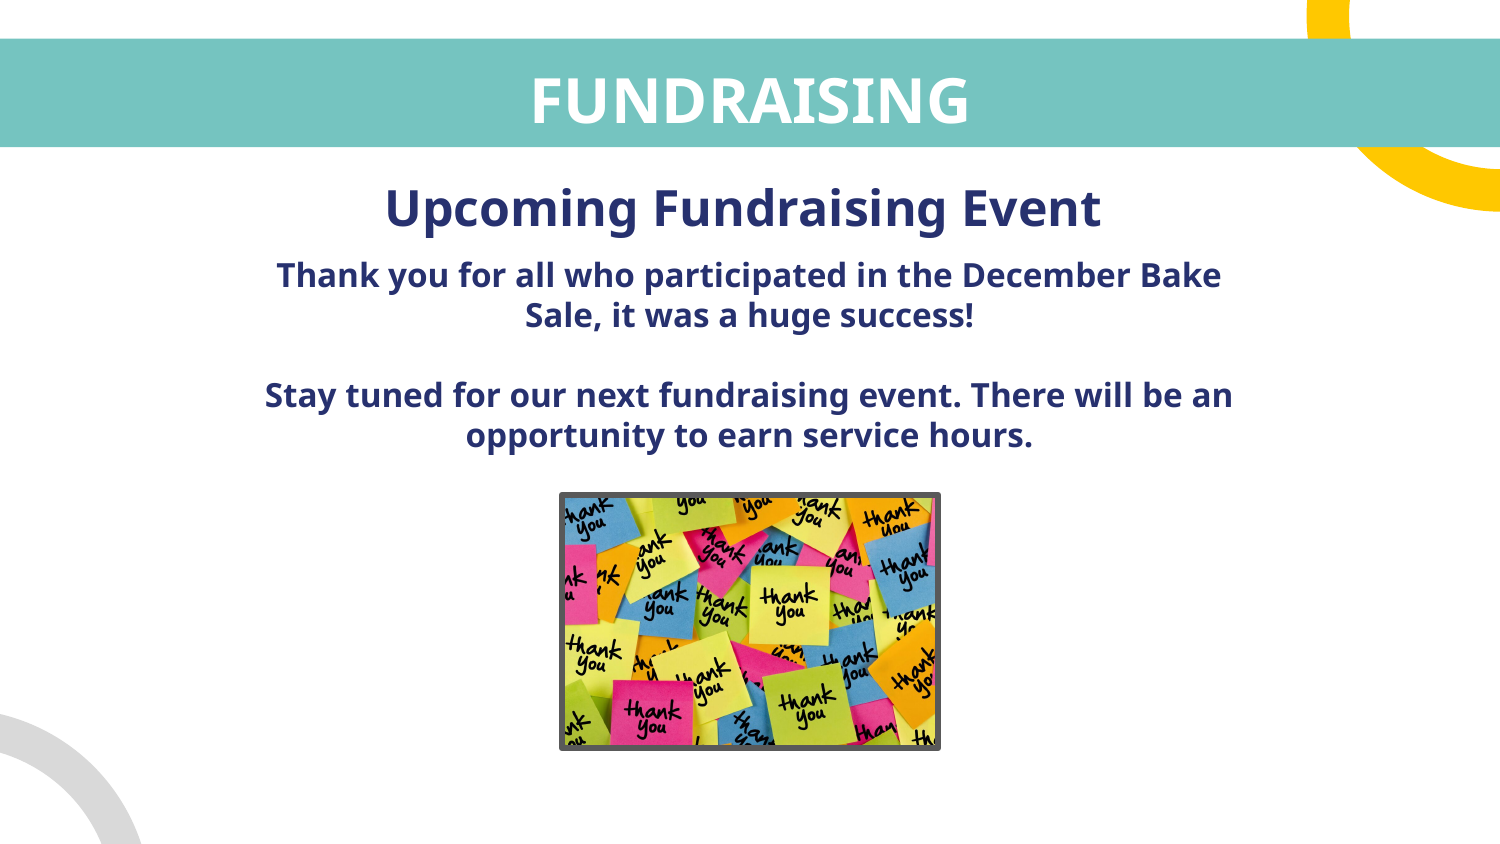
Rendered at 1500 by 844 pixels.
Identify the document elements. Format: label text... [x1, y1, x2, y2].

picture [564, 497, 936, 746]
text_box Upcoming Fundraising Event [186, 169, 1314, 245]
text_box Thank you for all who participated in the December Bake Sale, it was a huge success! Stay tuned for our next fundraising event. There will be an opportunity to earn service hours. [224, 207, 1276, 542]
title FUNDRAISING [0, 46, 1500, 141]
